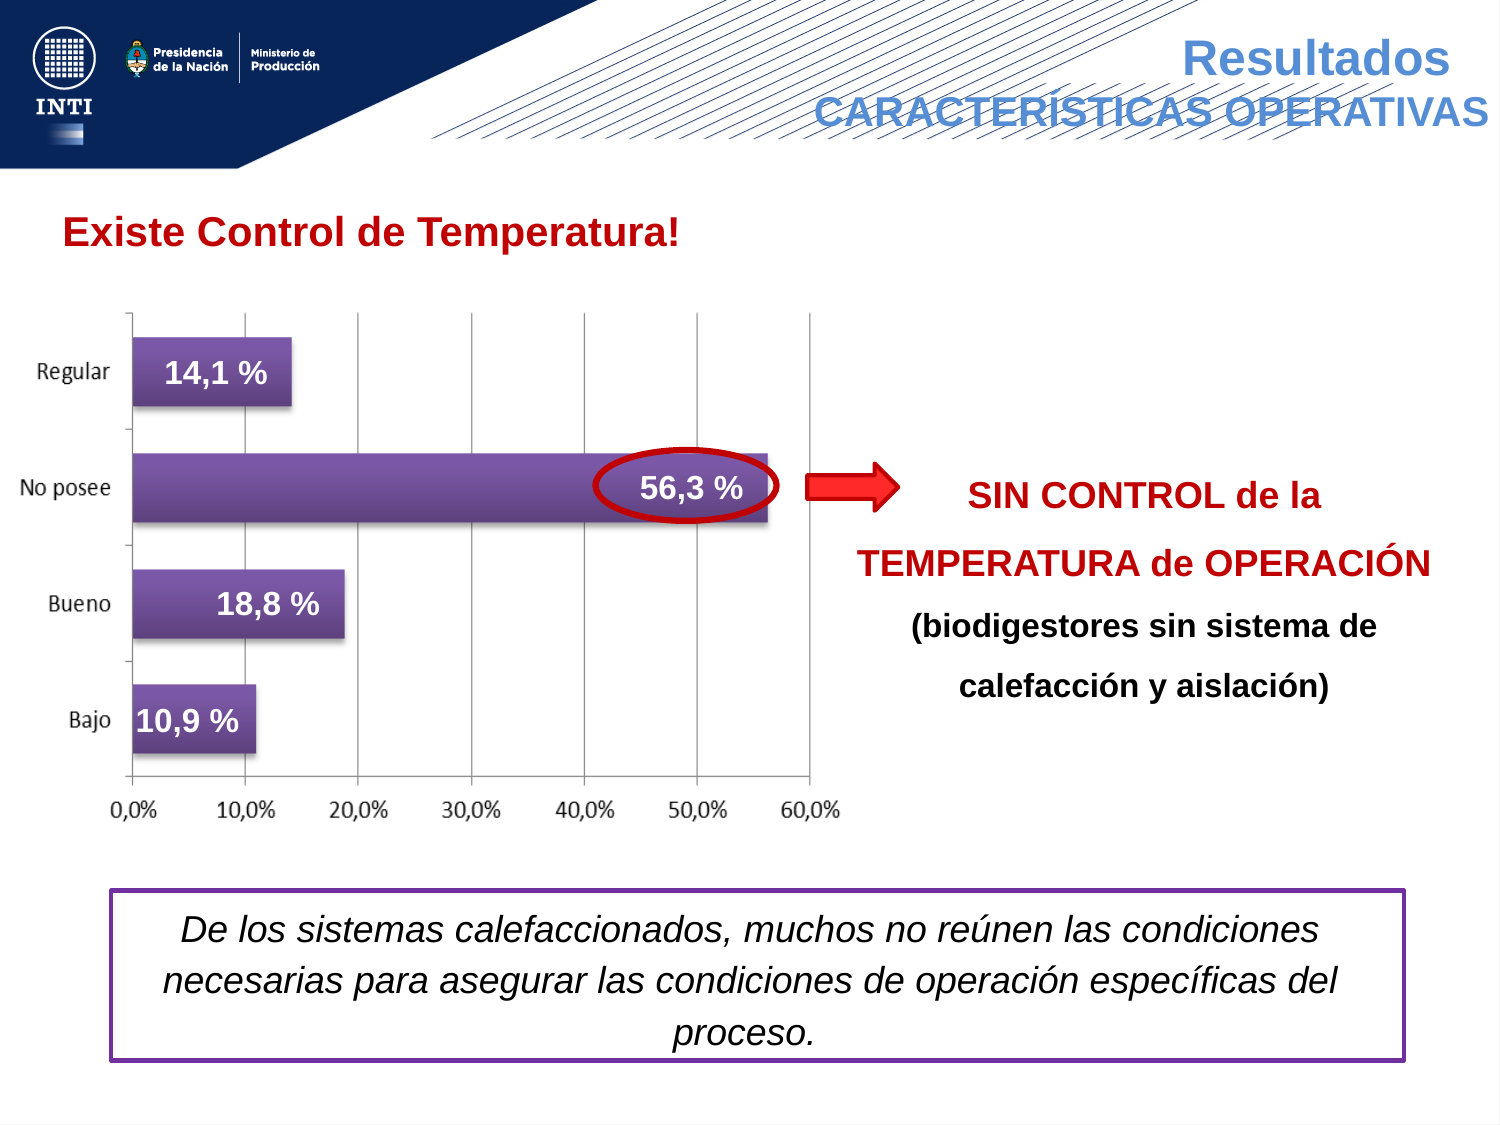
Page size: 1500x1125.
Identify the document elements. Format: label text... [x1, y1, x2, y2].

text_box CARACTERÍSTICAS OPERATIVAS [356, 85, 1490, 136]
text_box Existe Control de Temperatura! [47, 197, 697, 263]
text_box [879, 464, 901, 510]
picture [0, 0, 1500, 1125]
text_box SIN CONTROL de la TEMPERATURA de OPERACIÓN (biodigestores sin sistema de calefacción y aislación) [879, 441, 1465, 711]
text_box Resultados [1141, 25, 1466, 86]
text_box De los sistemas calefaccionados, muchos no reúnen las condiciones necesarias para asegurar las condiciones de operación específicas del proceso. [109, 888, 1406, 1063]
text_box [8, 297, 875, 847]
